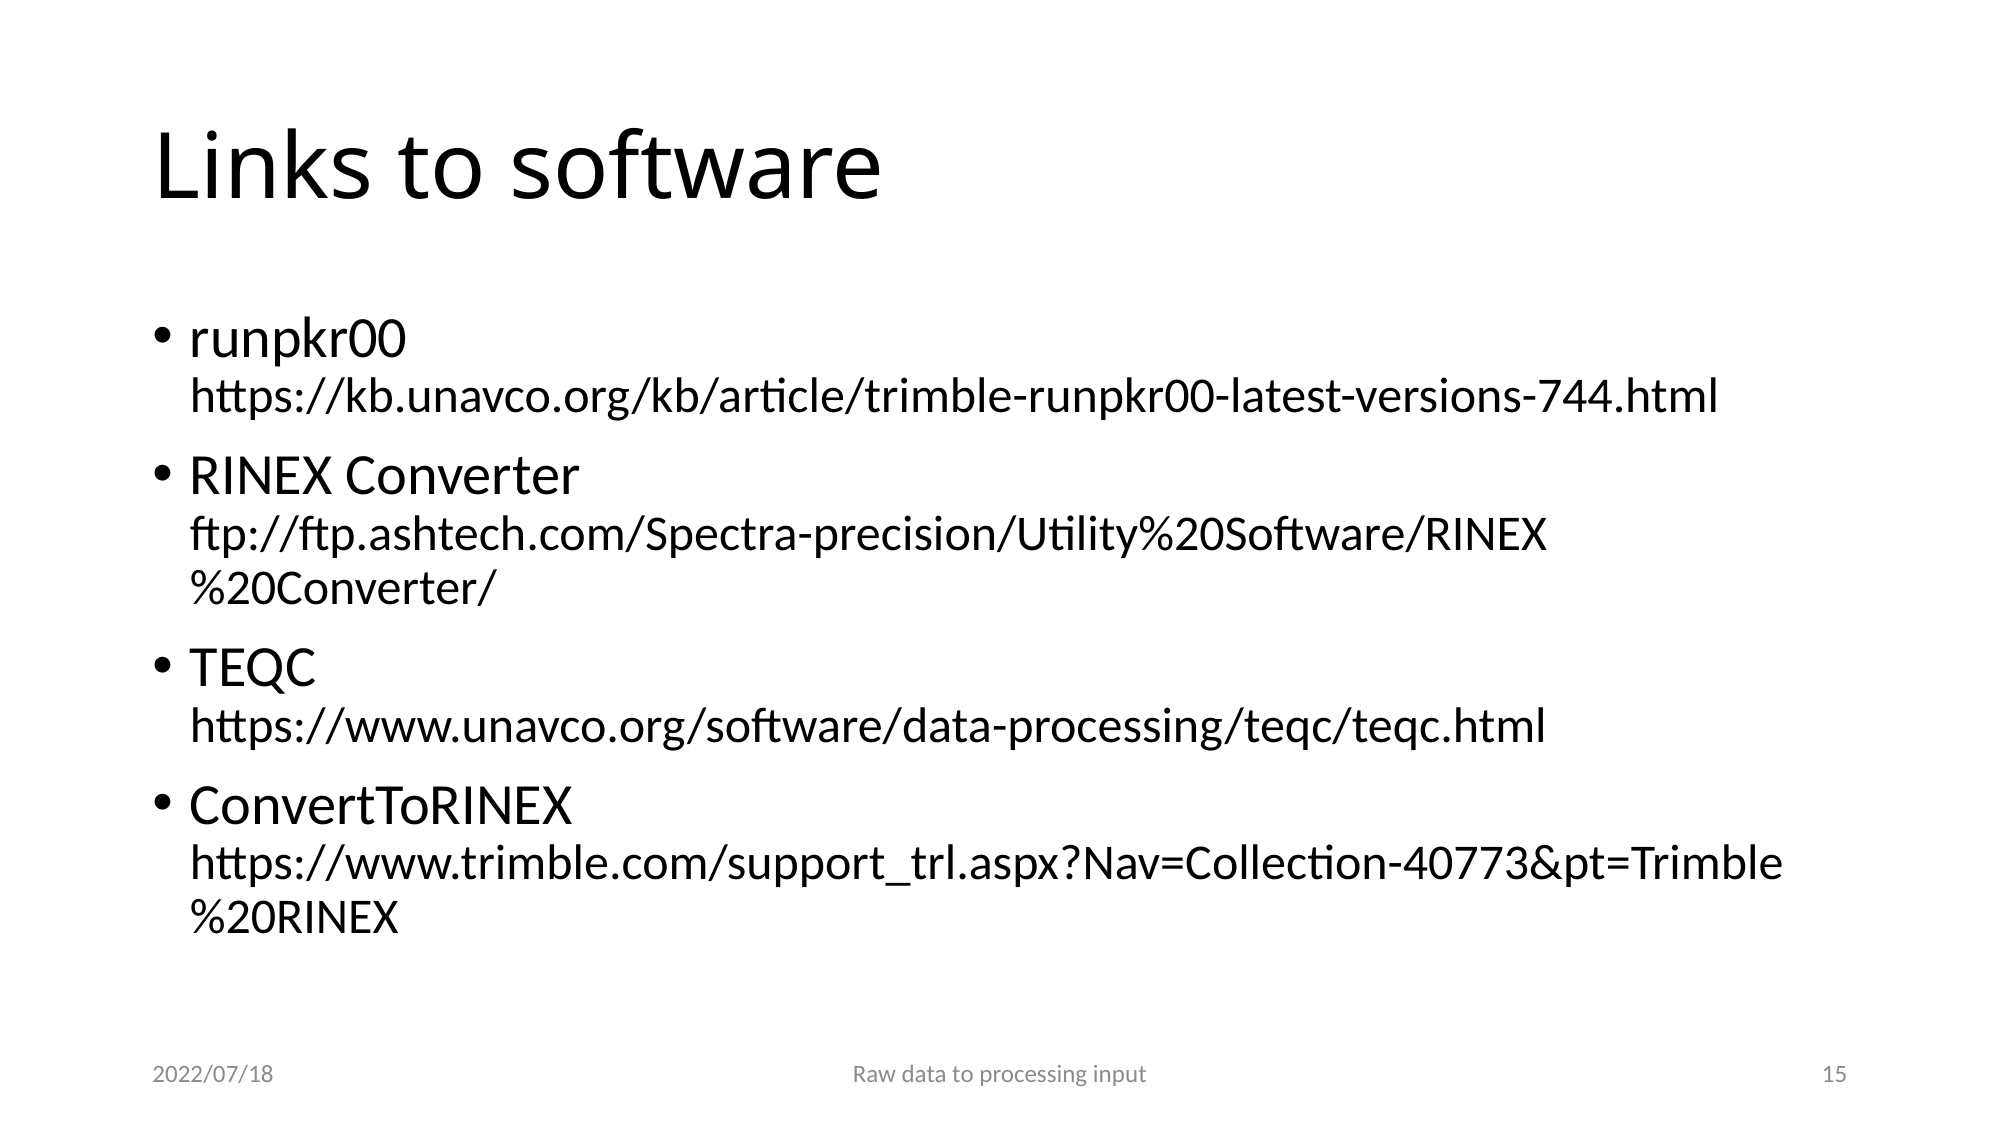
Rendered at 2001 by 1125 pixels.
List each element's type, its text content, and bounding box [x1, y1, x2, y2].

list runpkr00 https://kb.unavco.org/kb/article/trimble-runpkr00-latest-versions-744.html RINEX Converter ftp://ftp.ashtech.com/Spectra-precision/Utility%20Software/RINEX%20Converter/ TEQC https://www.unavco.org/software/data-processing/teqc/teqc.html ConvertToRINEX https://www.trimble.com/support_trl.aspx?Nav=Collection-40773&pt=Trimble%20RINEX [137, 299, 1863, 1014]
slide_number 14 [1412, 1042, 1863, 1103]
title Links to software [137, 59, 1863, 278]
footer Raw data to processing input [662, 1042, 1338, 1103]
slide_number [137, 1042, 588, 1103]
